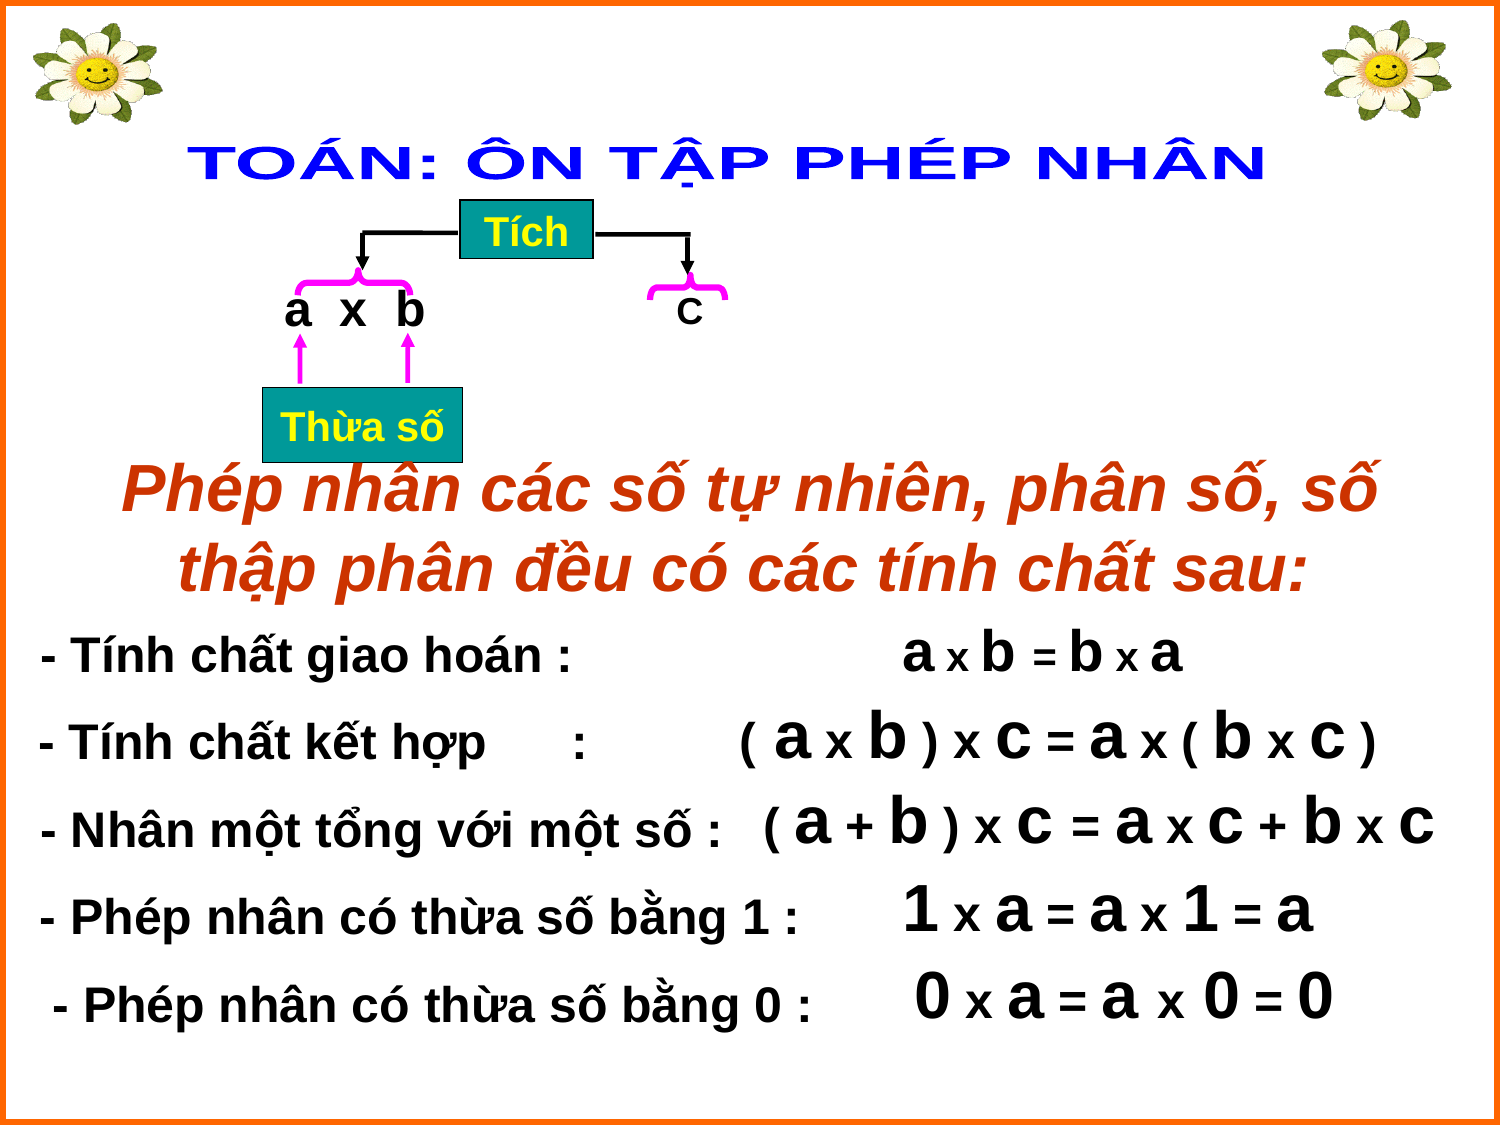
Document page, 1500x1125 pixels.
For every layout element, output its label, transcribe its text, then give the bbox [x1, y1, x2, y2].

text_box [0, 0, 1500, 1125]
picture [1312, 12, 1463, 129]
text_box Phép nhân các số tự nhiên, phân số, số thập phân đều có các tính chất sau: [37, 437, 1450, 613]
picture [22, 15, 174, 132]
